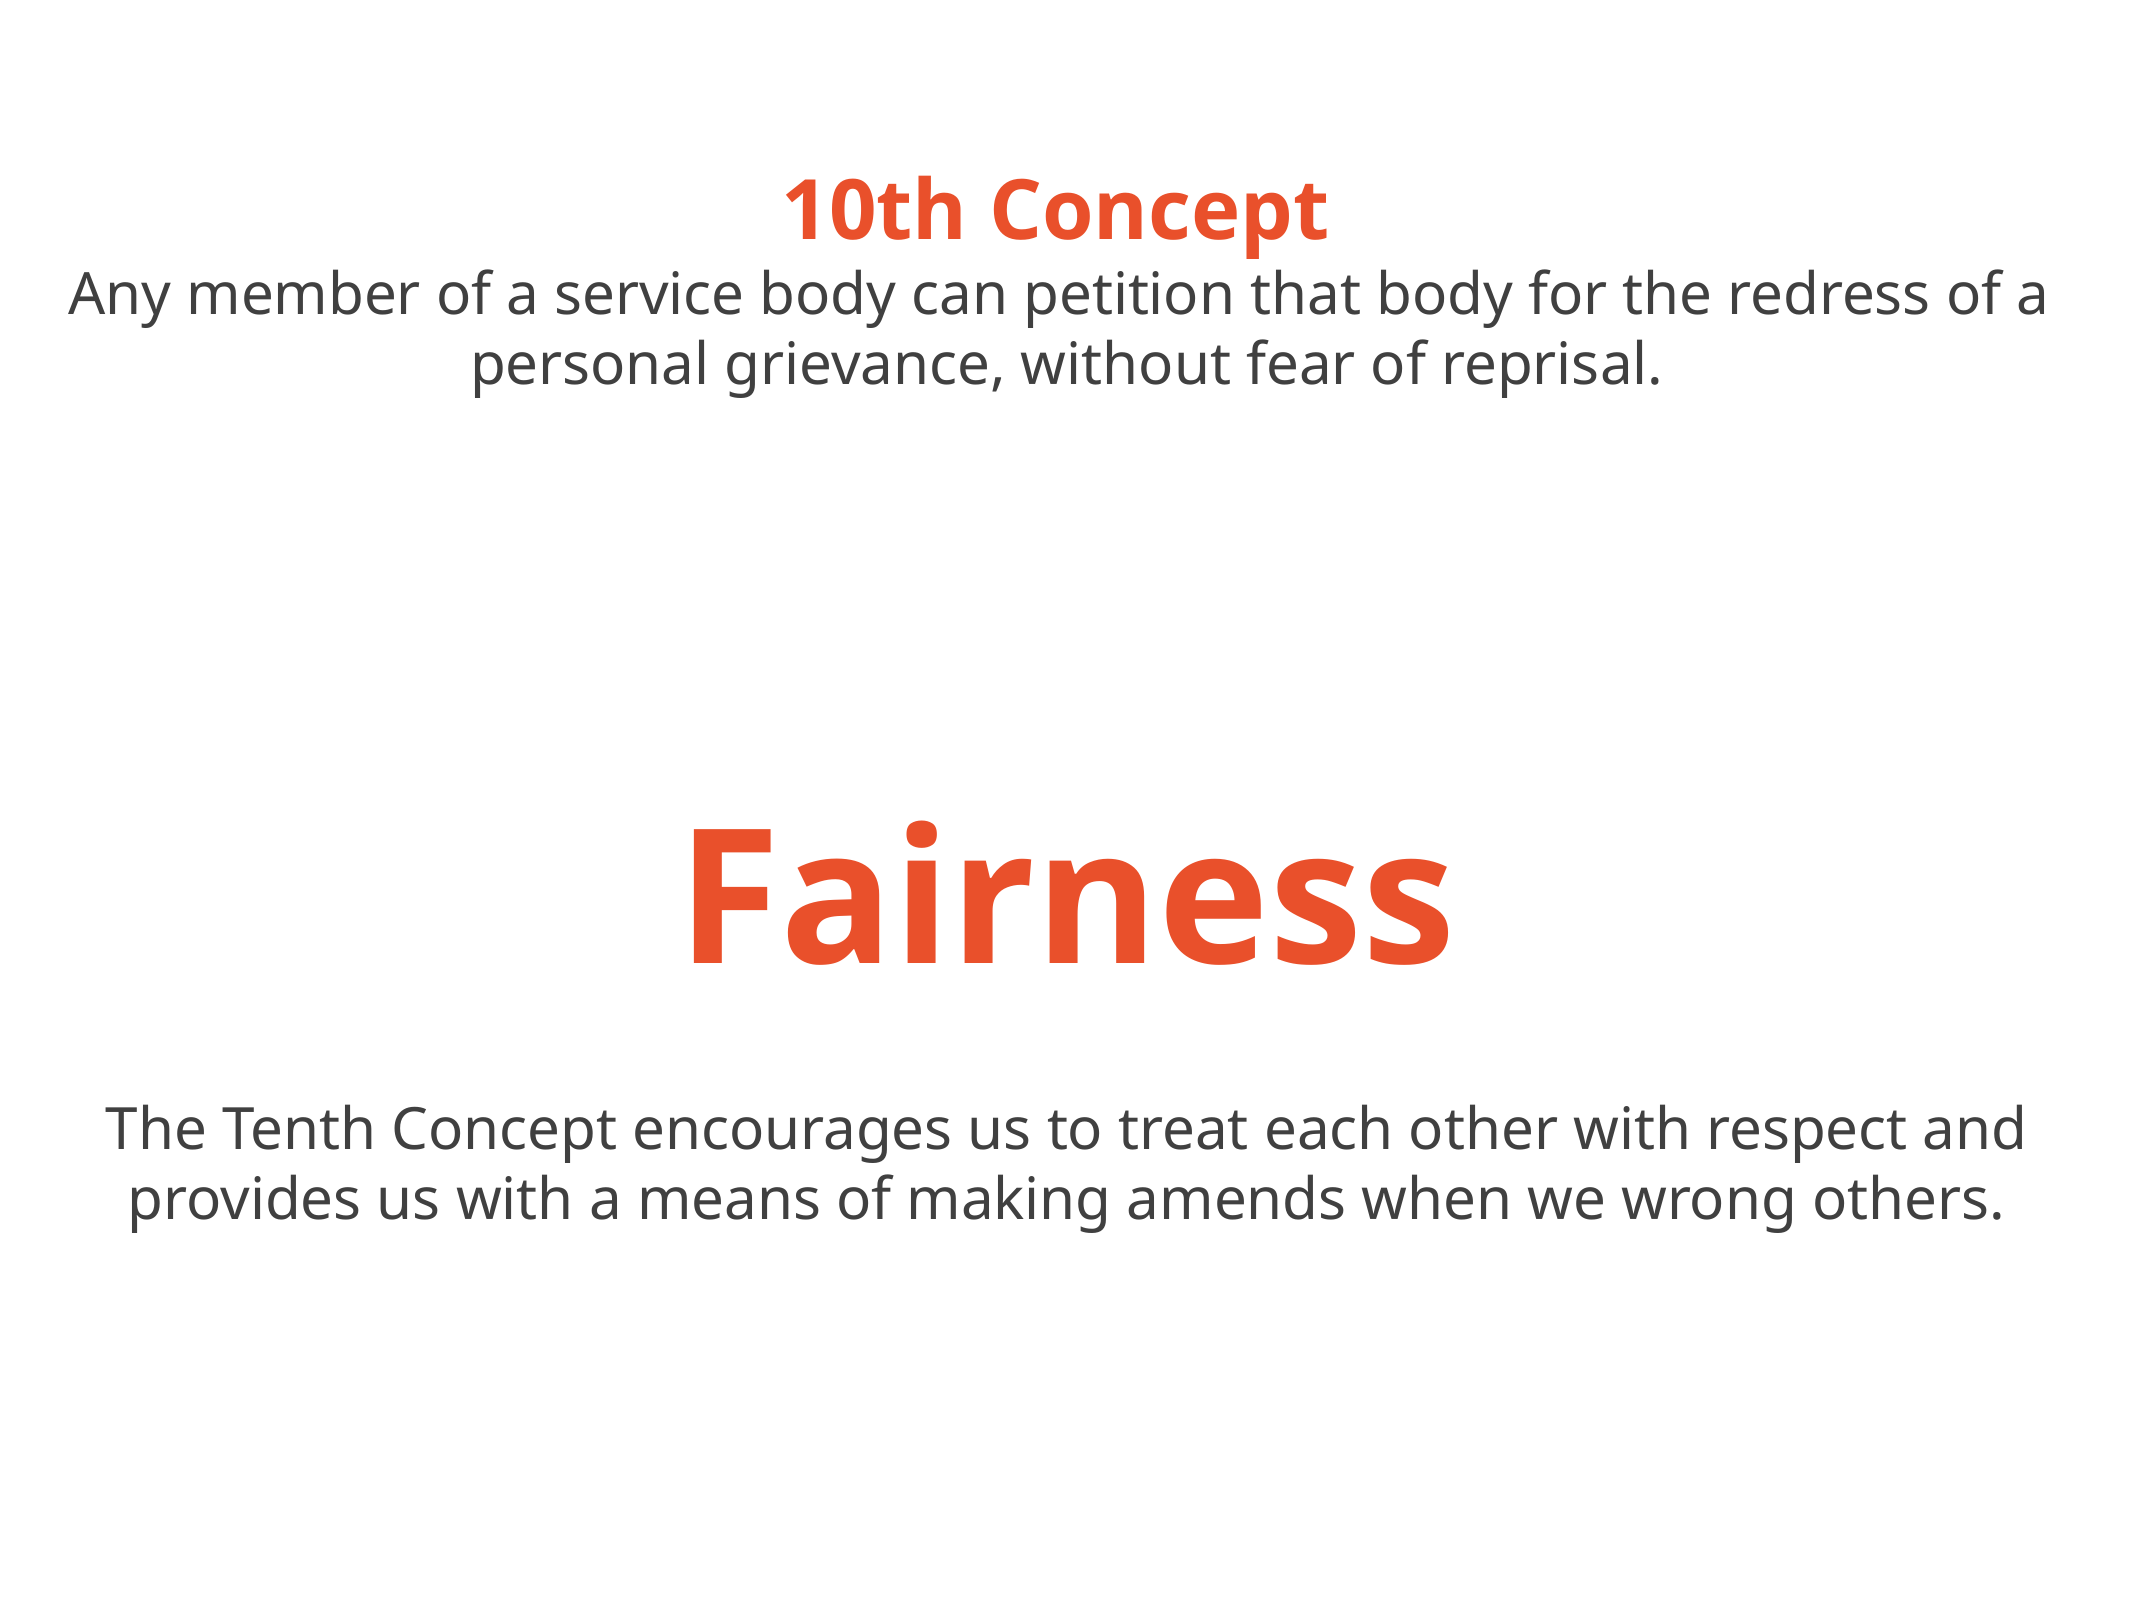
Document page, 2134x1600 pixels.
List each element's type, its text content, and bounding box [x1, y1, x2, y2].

text_box 10th Concept Any member of a service body can petition that body for the redress of a personal grievance, without fear of reprisal. [60, 118, 2074, 405]
text_box Fairness The Tenth Concept encourages us to treat each other with respect and provides us with a means of making amends when we wrong others. [92, 767, 2041, 1240]
